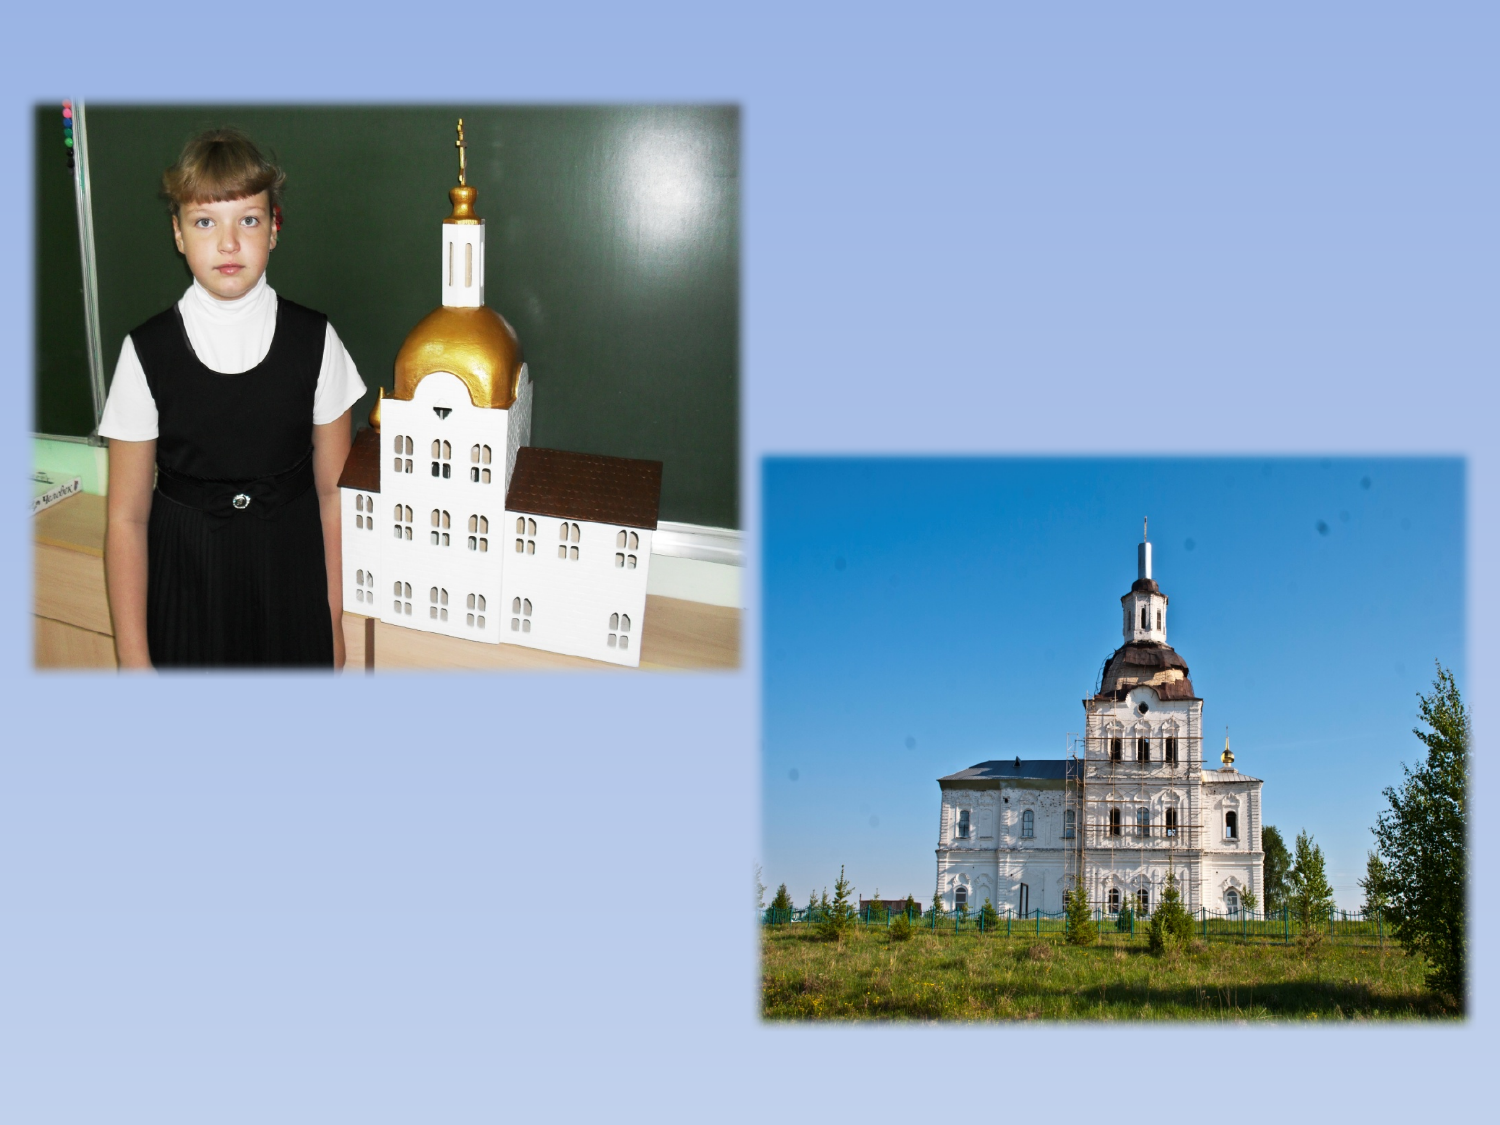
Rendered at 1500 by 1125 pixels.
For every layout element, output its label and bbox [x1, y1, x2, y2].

picture [23, 93, 1477, 1032]
